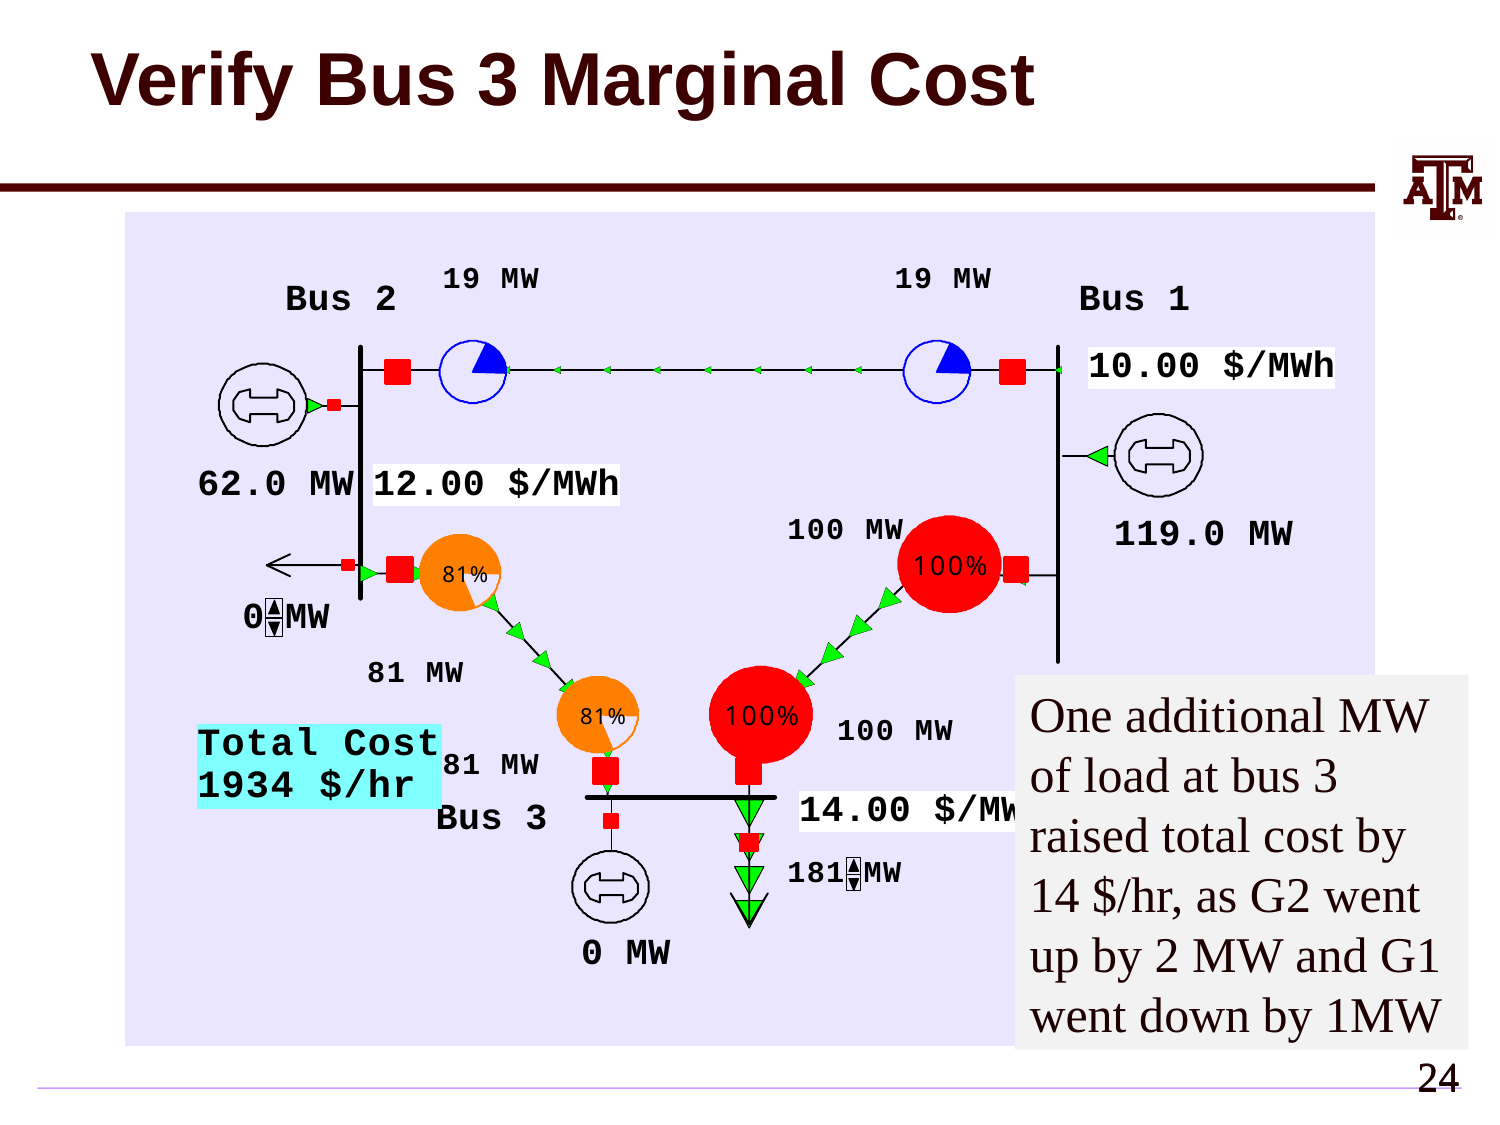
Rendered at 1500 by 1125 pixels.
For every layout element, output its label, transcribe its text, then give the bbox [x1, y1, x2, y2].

title Verify Bus 3 Marginal Cost [74, 12, 1388, 151]
picture [124, 212, 1376, 1047]
picture [1392, 137, 1493, 238]
text_box 23 [1162, 1037, 1475, 1113]
text_box One additional MW of load at bus 3 raised total cost by 14 $/hr, as G2 went up by 2 MW and G1 went down by 1MW [1380, 674, 1469, 1037]
